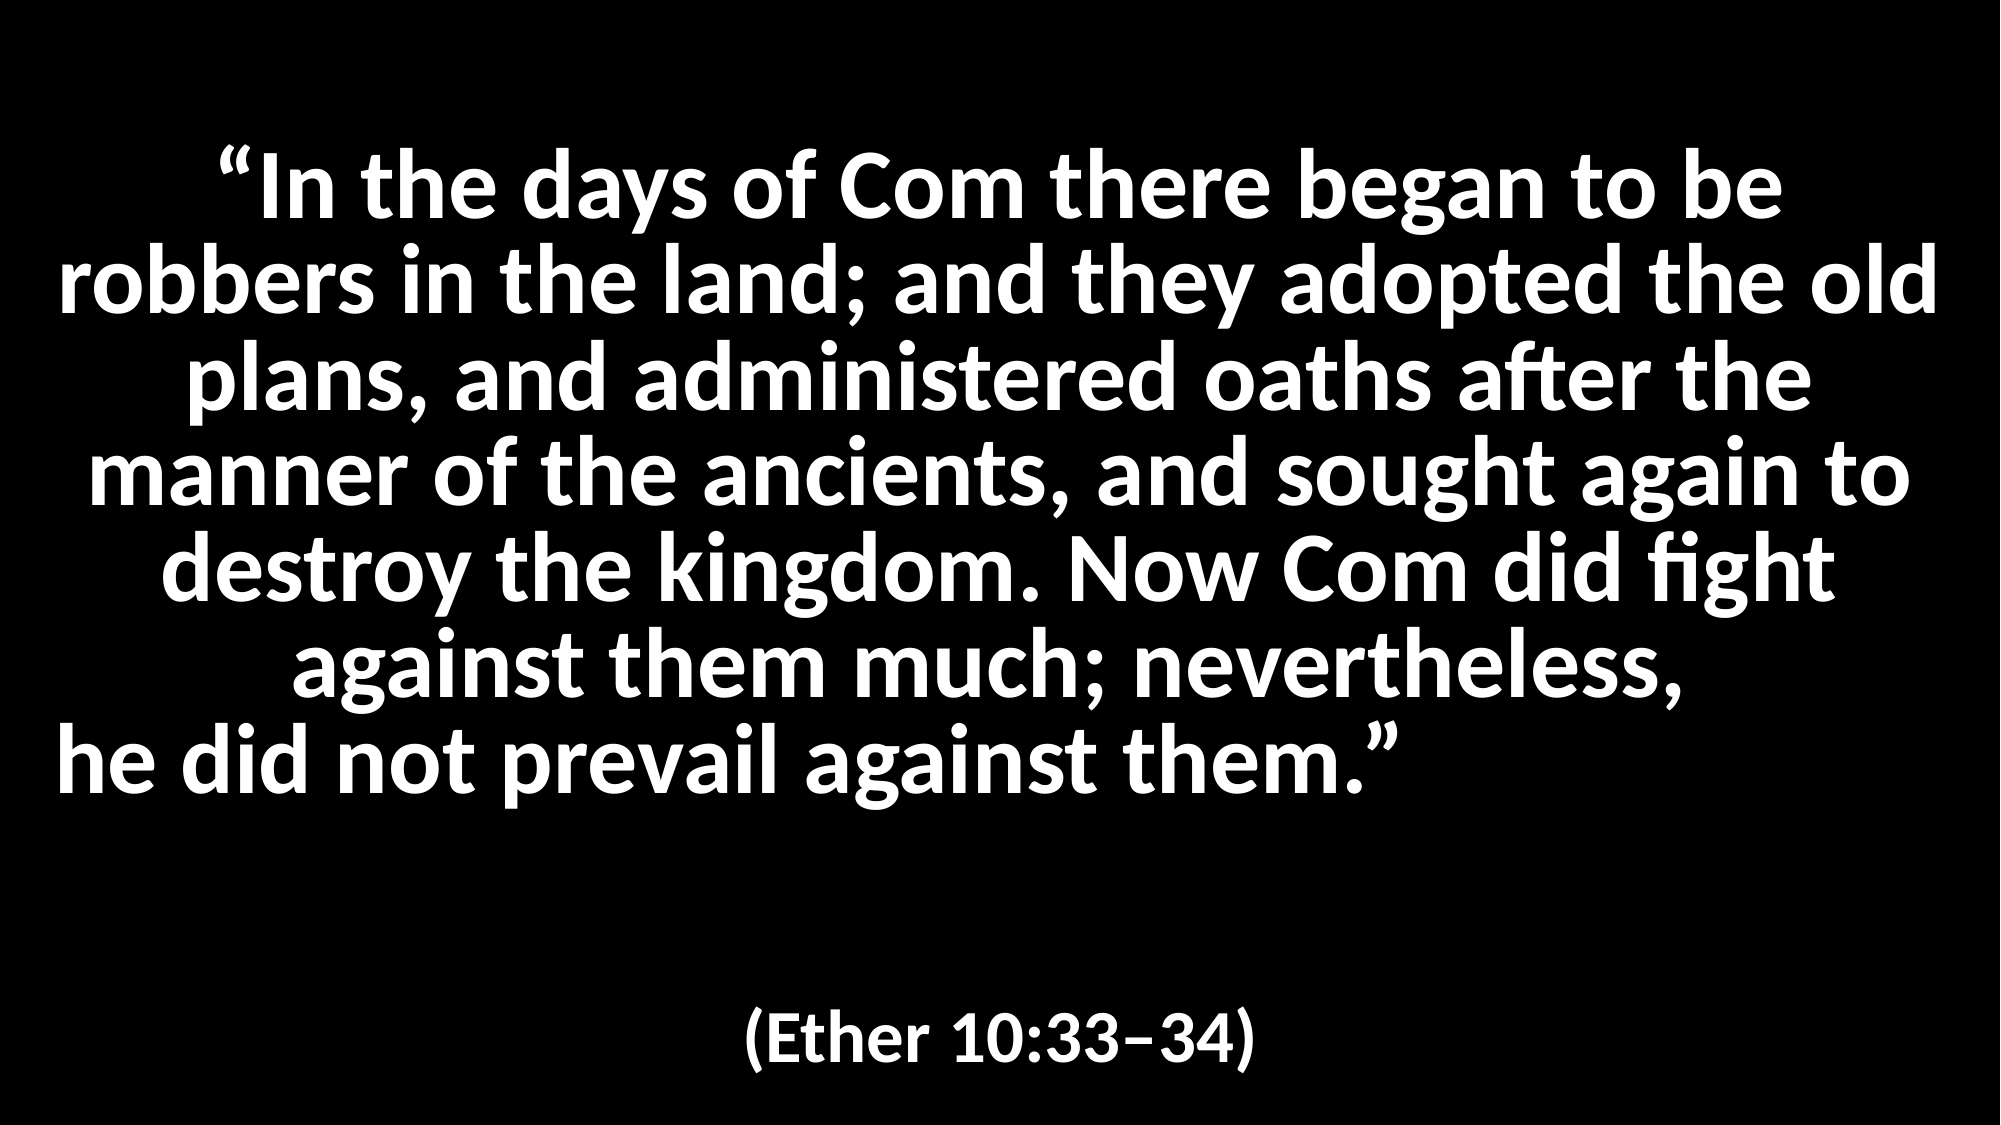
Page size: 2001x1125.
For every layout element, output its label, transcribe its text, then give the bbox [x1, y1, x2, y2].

text_box “In the days of Com there began to be robbers in the land; and they adopted the old plans, and administered oaths after the manner of the ancients, and sought again to destroy the kingdom. Now Com did fight against them much; nevertheless, he did not prevail against them.” (Ether 10:33–34) [28, 134, 1972, 1084]
